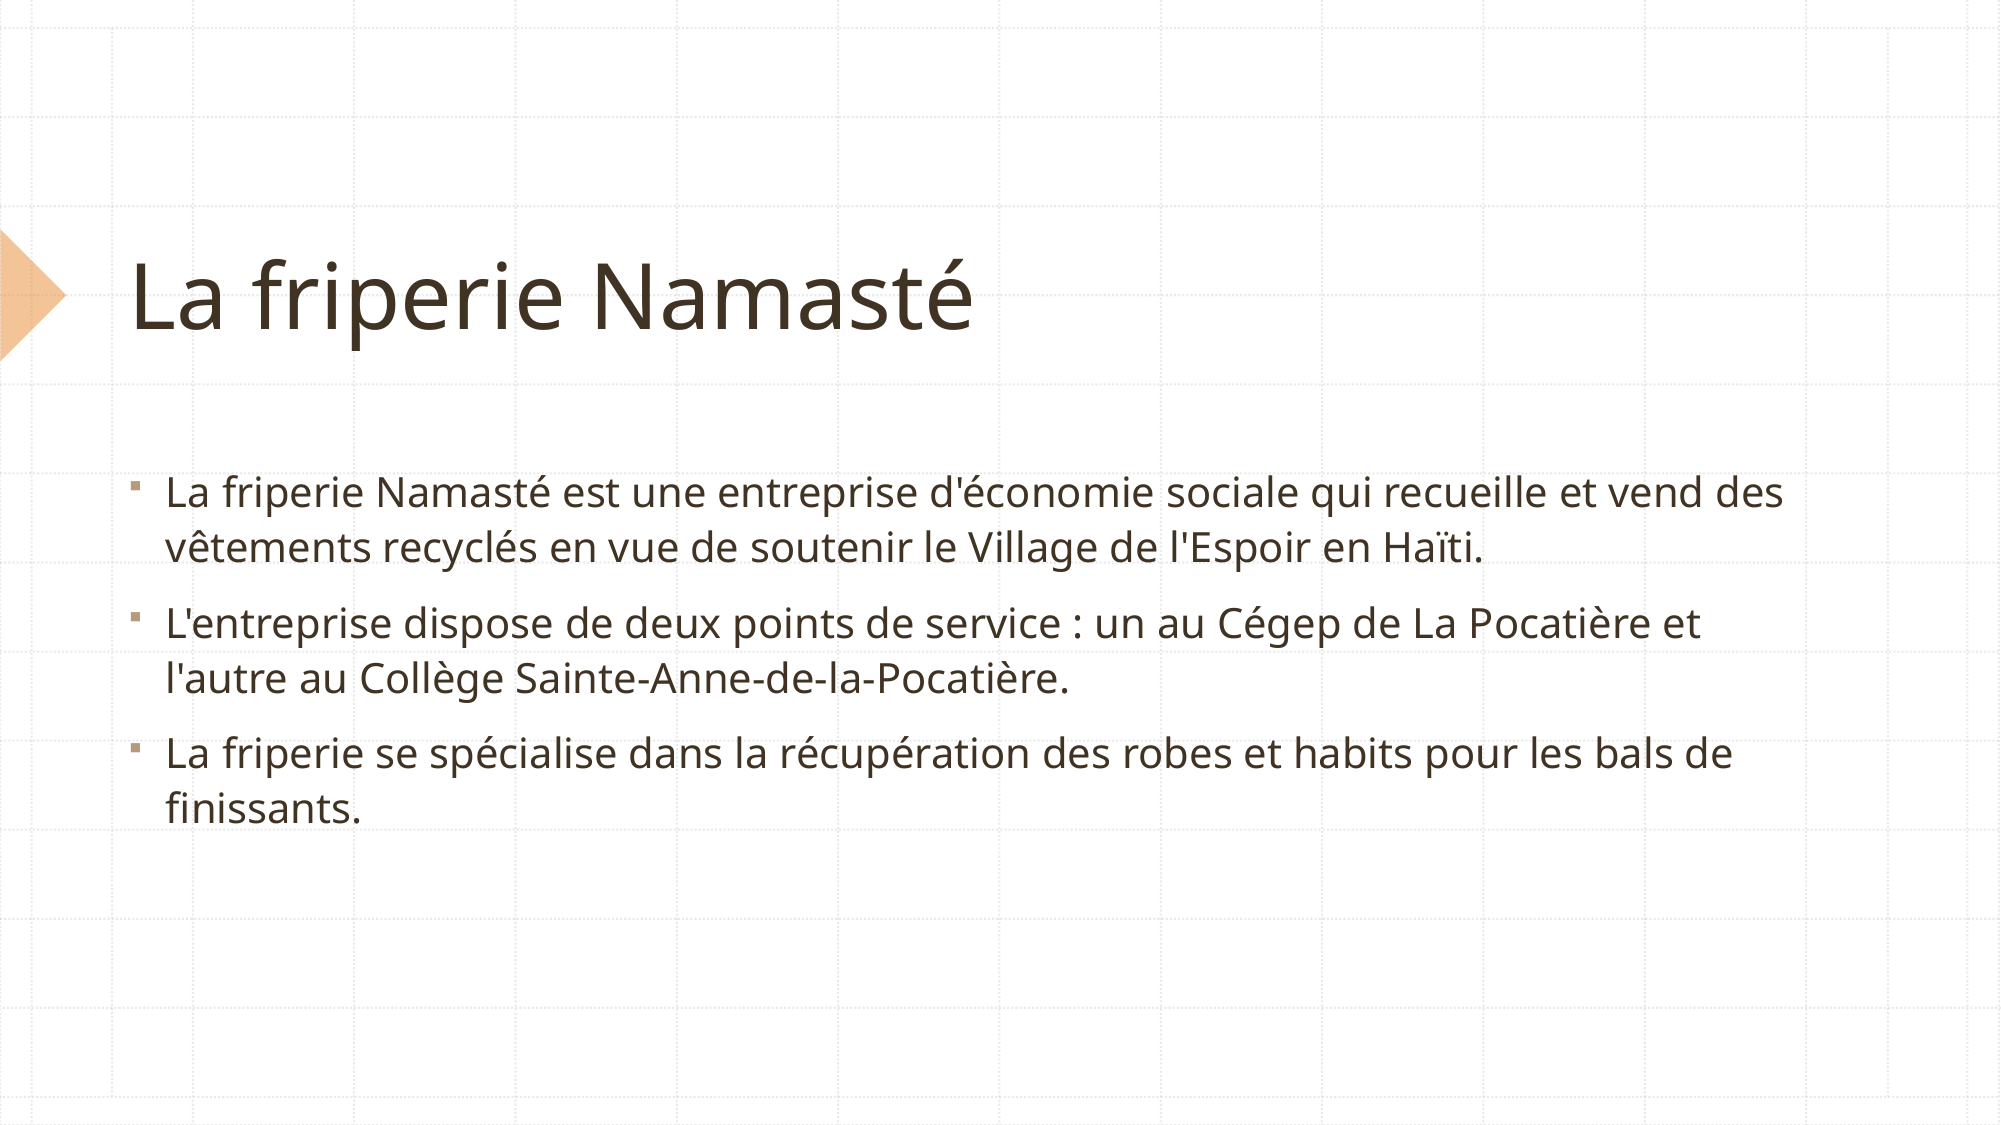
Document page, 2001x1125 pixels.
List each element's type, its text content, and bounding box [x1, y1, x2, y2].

list La friperie Namasté est une entreprise d'économie sociale qui recueille et vend des vêtements recyclés en vue de soutenir le Village de l'Espoir en Haïti. L'entreprise dispose de deux points de service : un au Cégep de La Pocatière et l'autre au Collège Sainte-Anne-de-la-Pocatière. La friperie se spécialise dans la récupération des robes et habits pour les bals de finissants. [113, 452, 1808, 969]
title La friperie Namasté [113, 119, 1808, 356]
